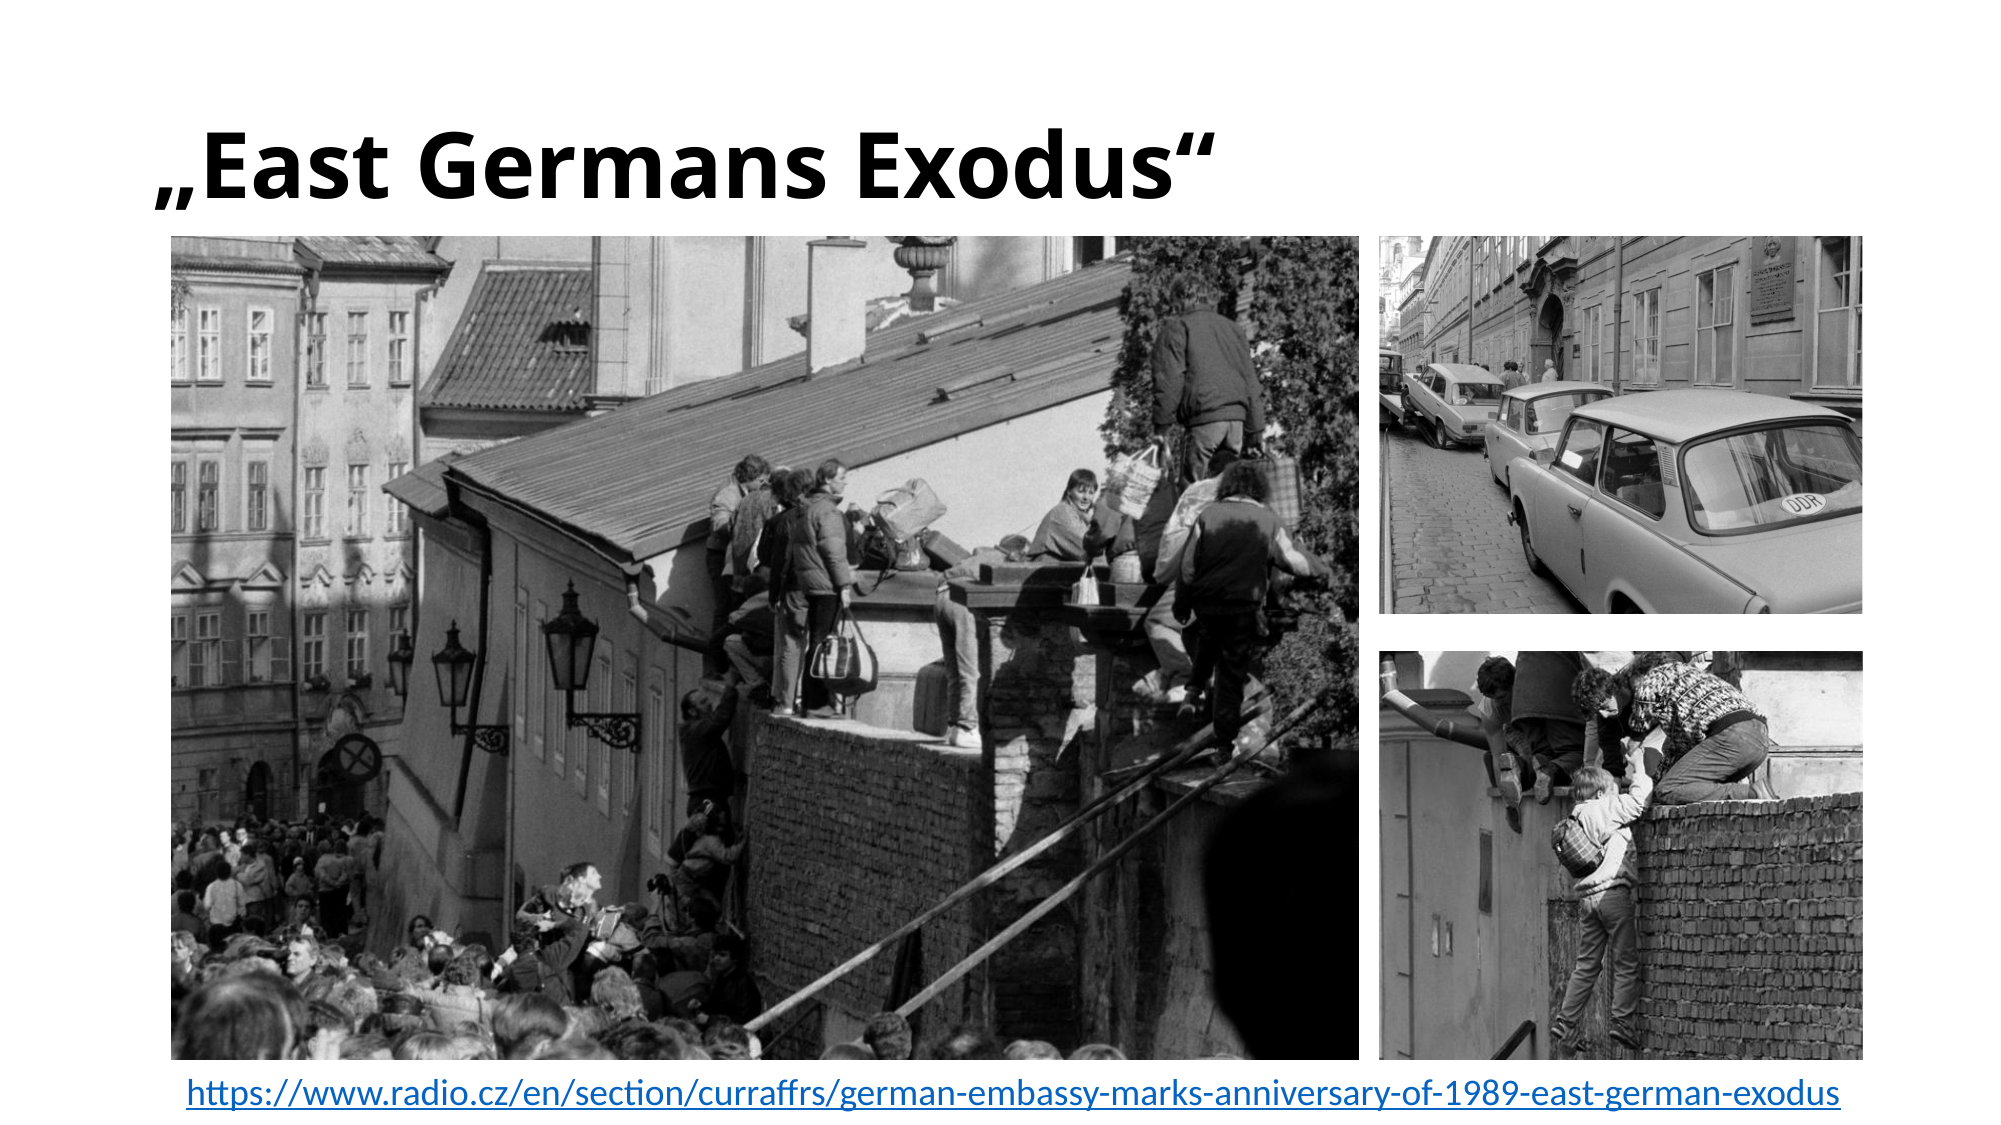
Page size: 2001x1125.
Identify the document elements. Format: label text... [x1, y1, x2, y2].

title „East Germans Exodus“ [137, 59, 1863, 278]
picture [171, 236, 1360, 1060]
picture [1379, 236, 1863, 627]
picture [1379, 651, 1863, 1060]
text_box https://www.radio.cz/en/section/curraffrs/german-embassy-marks-anniversary-of-1989-east-german-exodus [171, 1060, 1897, 1125]
